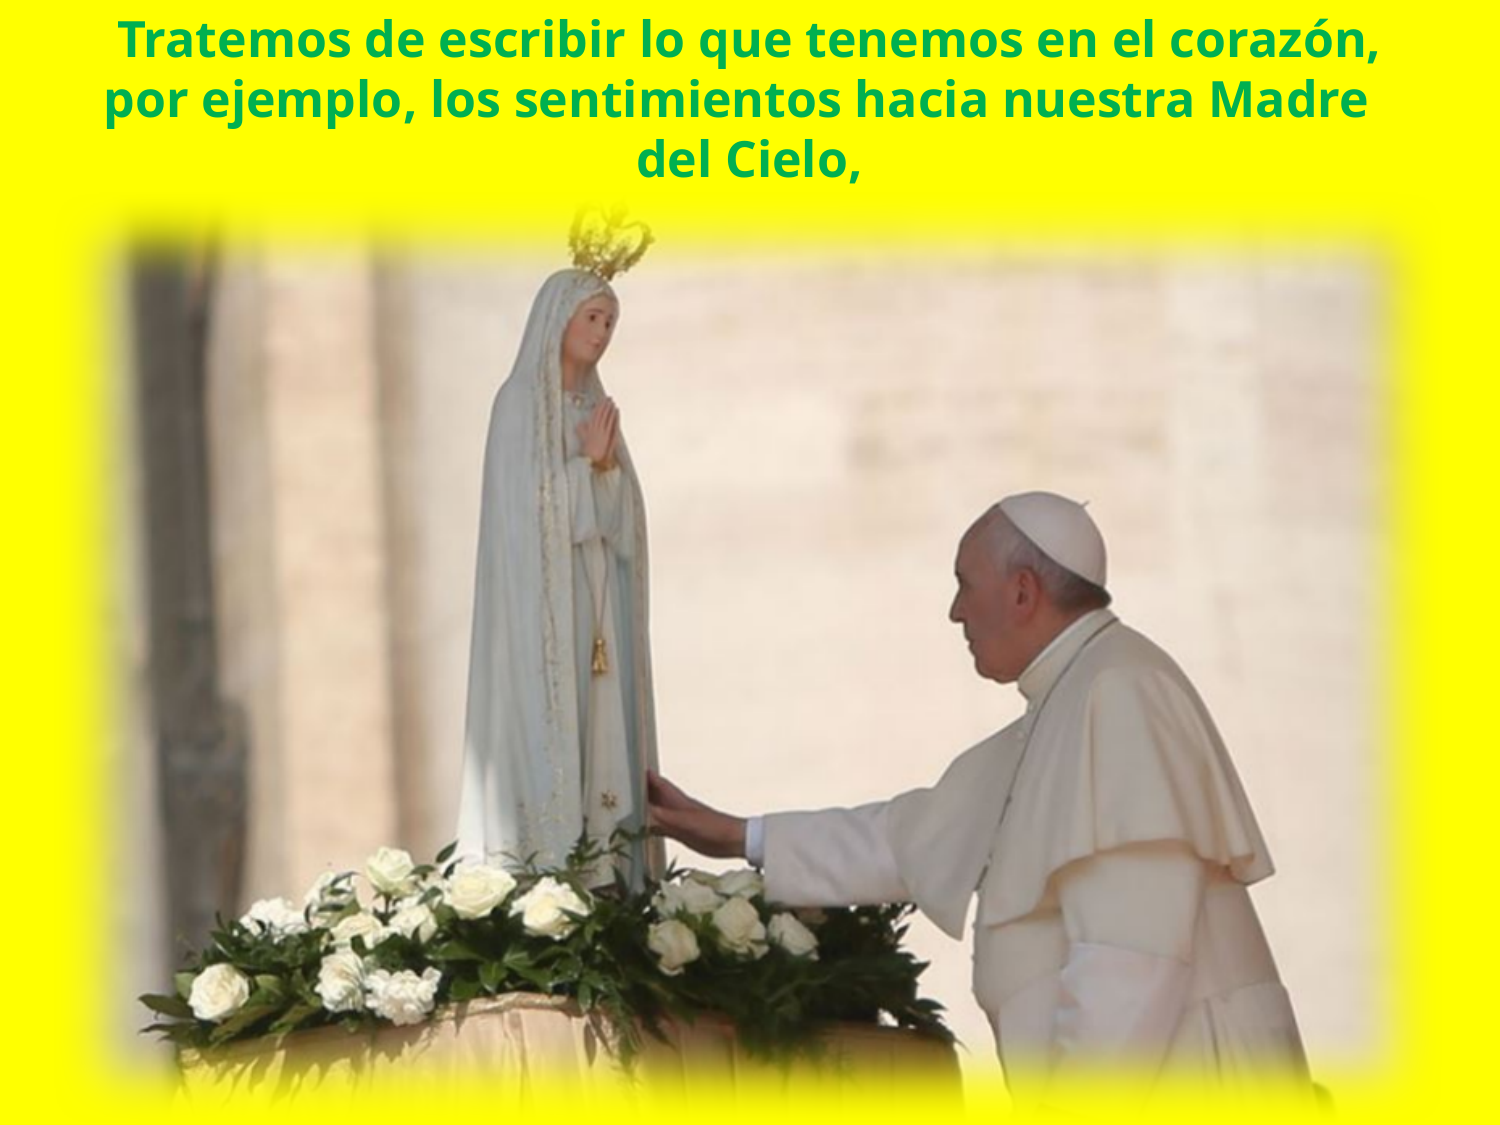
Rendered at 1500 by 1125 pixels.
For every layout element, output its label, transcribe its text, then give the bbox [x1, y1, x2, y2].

picture [52, 190, 1444, 1125]
text_box Tratemos de escribir lo que tenemos en el corazón, por ejemplo, los sentimientos hacia nuestra Madre del Cielo, [53, 0, 1459, 195]
